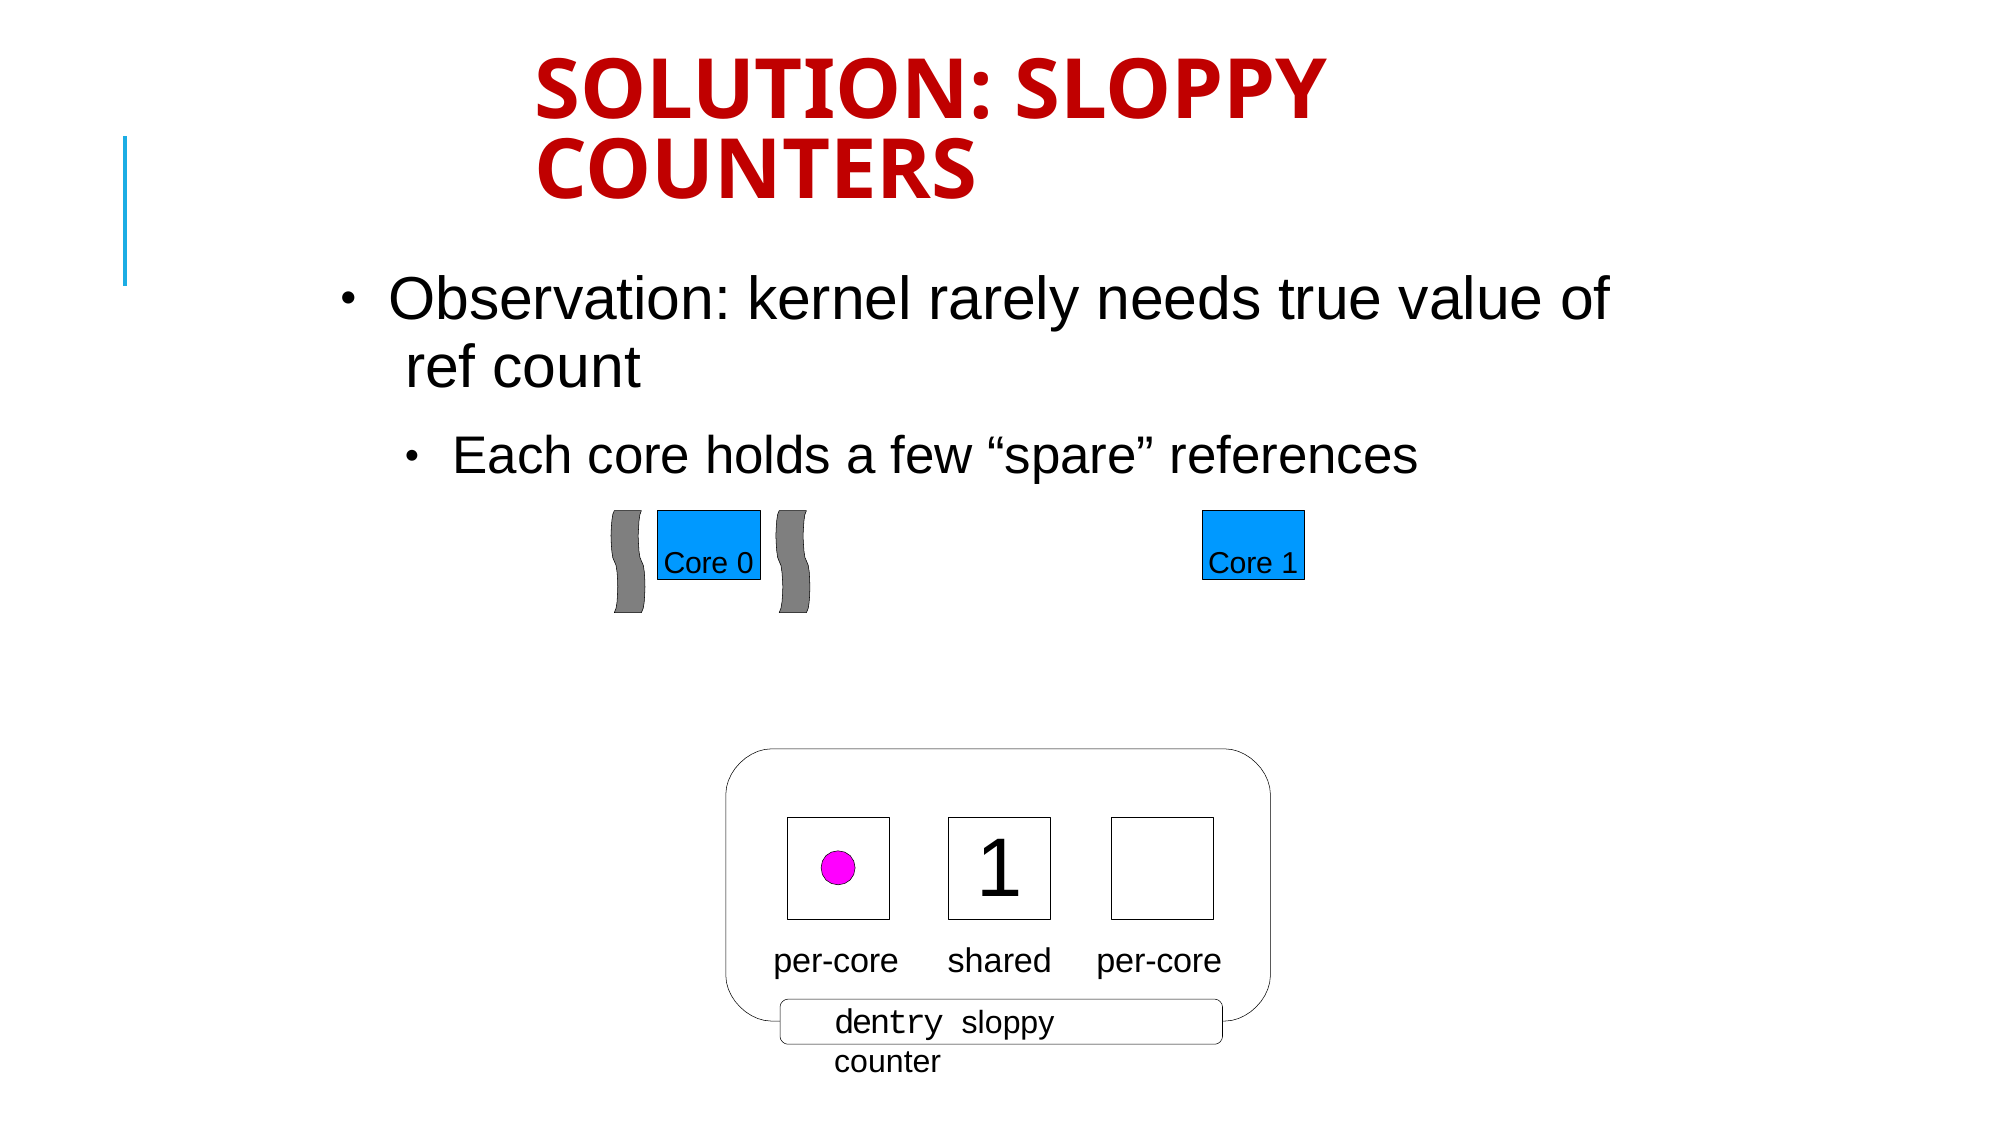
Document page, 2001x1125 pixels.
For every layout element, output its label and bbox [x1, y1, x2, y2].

text_box [610, 510, 646, 613]
text_box [402, 436, 426, 468]
text_box [725, 748, 1271, 1079]
text_box [338, 276, 365, 311]
text_box [1202, 510, 1305, 580]
text_box [386, 255, 1617, 400]
text_box [657, 510, 760, 580]
text_box [451, 418, 1424, 485]
title [532, 38, 1466, 229]
text_box [775, 510, 810, 613]
